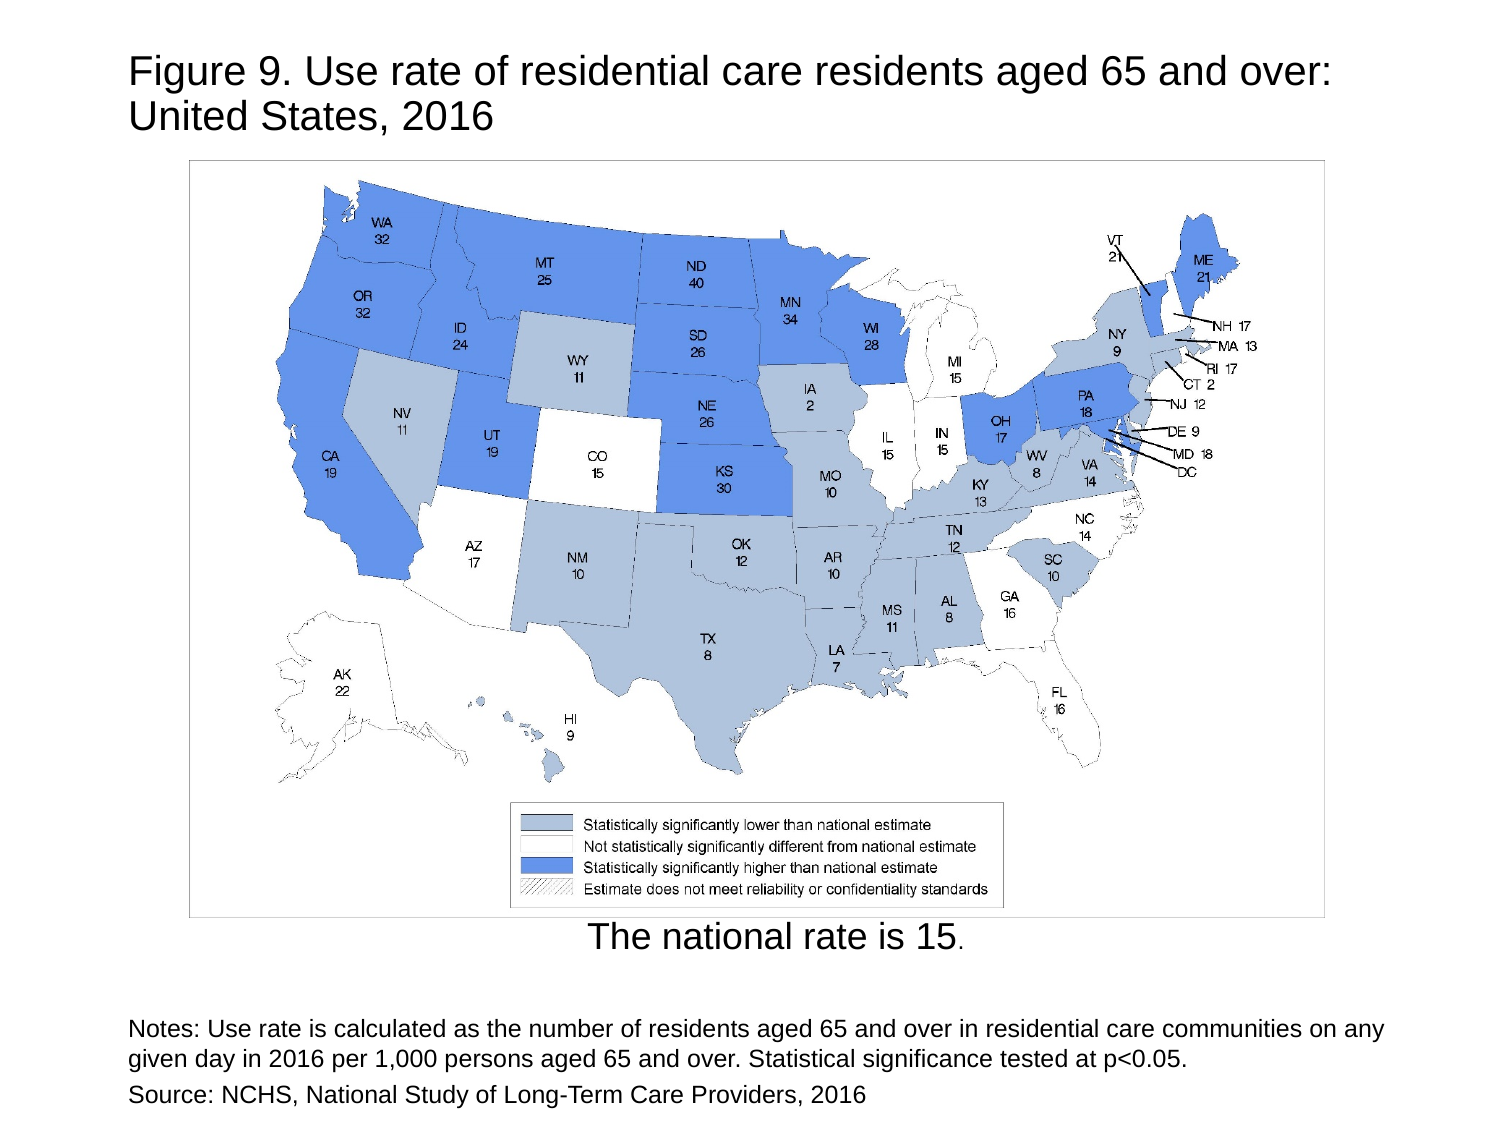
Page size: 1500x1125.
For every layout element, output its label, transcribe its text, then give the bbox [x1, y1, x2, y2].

title Figure 9. Use rate of residential care residents aged 65 and over: United States, 2016 [113, 16, 1397, 172]
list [189, 160, 1325, 918]
text_box The national rate is 15. Notes: Use rate is calculated as the number of residents aged 65 and over in residential care communities on any given day in 2016 per 1,000 persons aged 65 and over. Statistical significance tested at p<0.05. Source: NCHS, National Study of Long-Term Care Providers, 2016 [113, 934, 1435, 1125]
